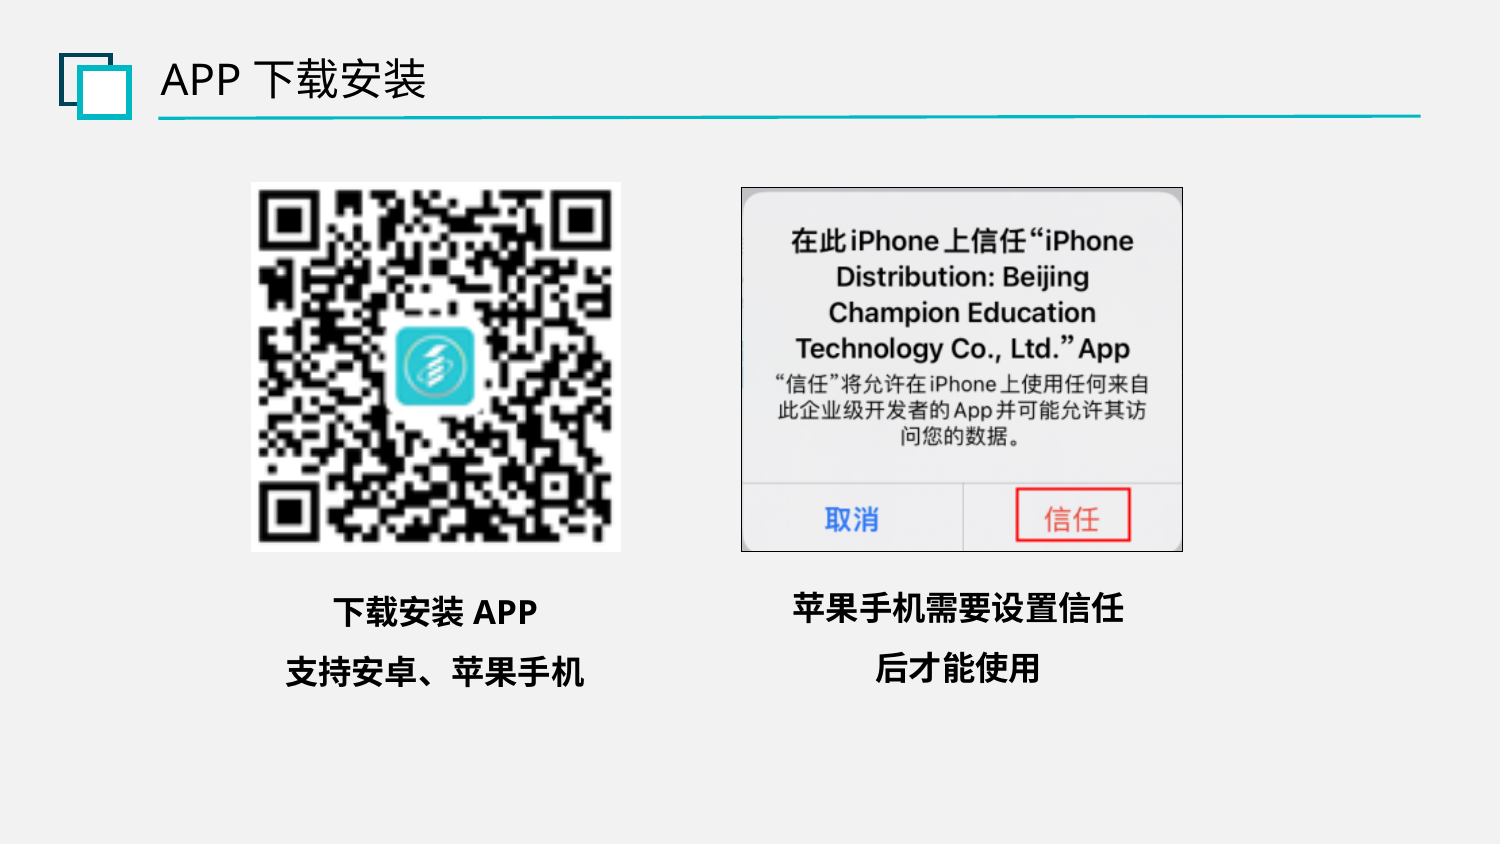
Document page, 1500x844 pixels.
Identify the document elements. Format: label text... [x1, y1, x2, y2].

text_box 苹果手机需要设置信任 后才能使用 [759, 561, 1158, 695]
picture [740, 187, 1184, 553]
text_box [61, 54, 130, 118]
text_box APP下载安装 [149, 45, 1421, 110]
text_box 下载安装APP 支持安卓、苹果手机 [234, 563, 636, 699]
picture [251, 182, 621, 553]
